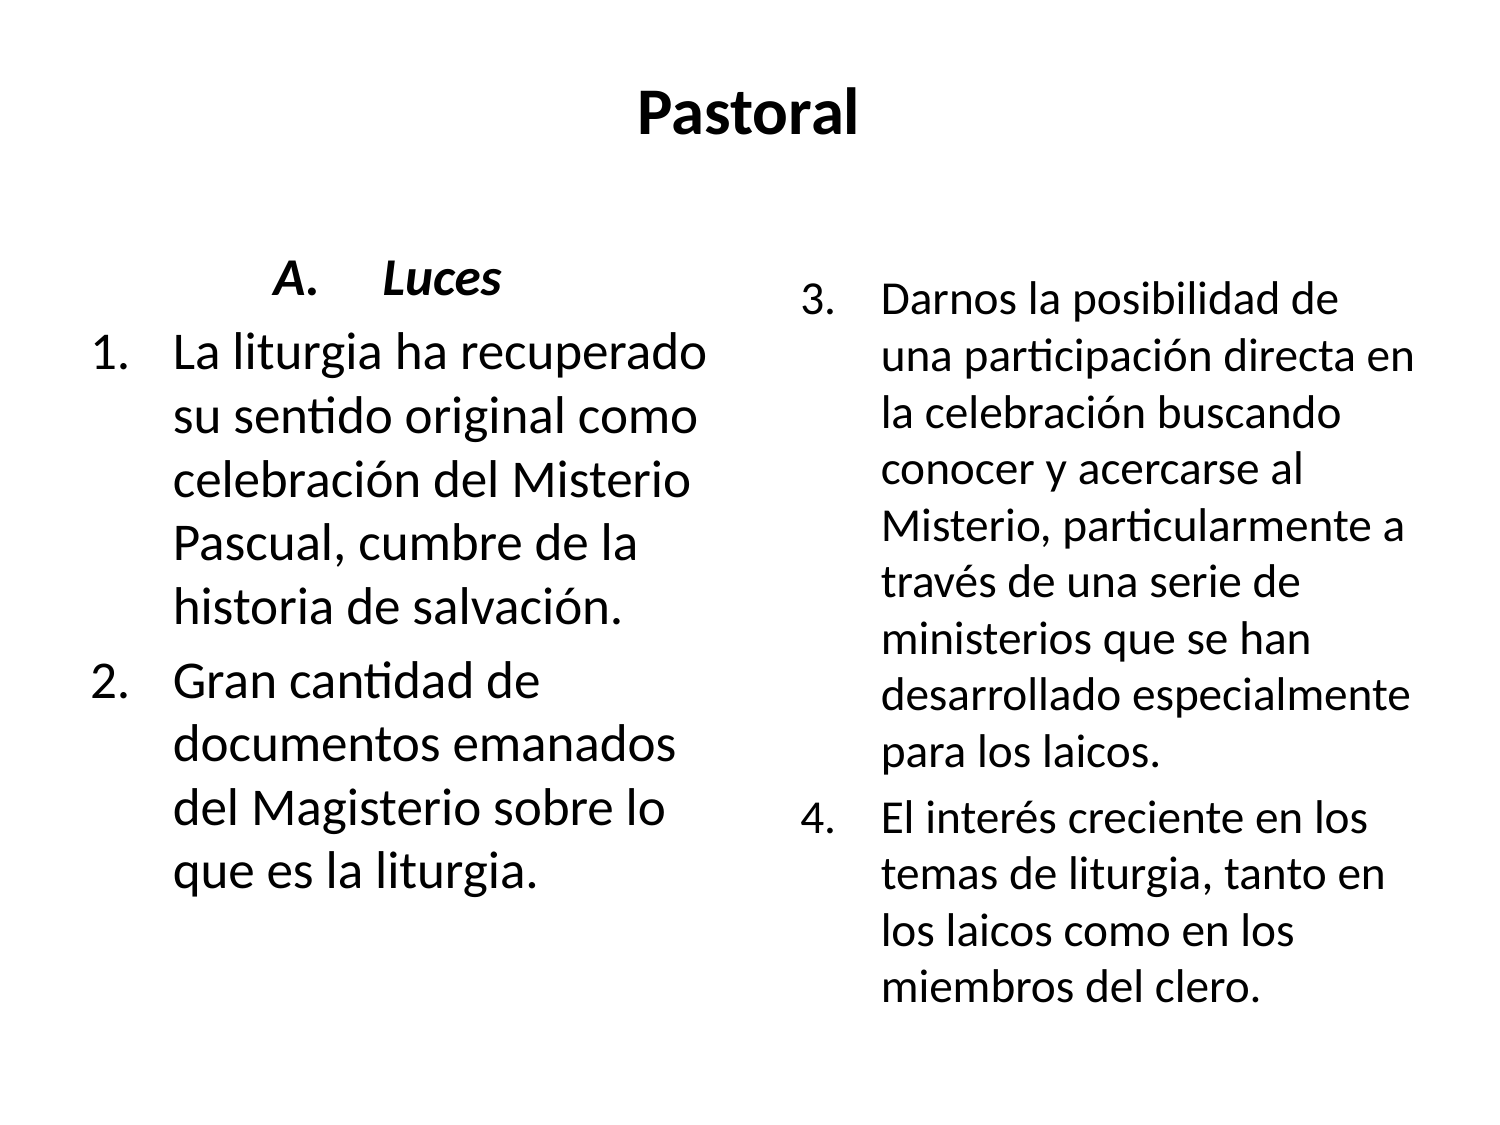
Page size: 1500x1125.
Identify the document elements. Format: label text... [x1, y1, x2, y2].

title Pastoral [75, 44, 1424, 236]
text_box Darnos la posibilidad de una participación directa en la celebración buscando conocer y acercarse al Misterio, particularmente a través de una serie de ministerios que se han desarrollado especialmente para los laicos. El interés creciente en los temas de liturgia, tanto en los laicos como en los miembros del clero. [785, 260, 1437, 1030]
list Luces La liturgia ha recuperado su sentido original como celebración del Misterio Pascual, cumbre de la historia de salvación. Gran cantidad de documentos emanados del Magisterio sobre lo que es la liturgia. [75, 235, 727, 1005]
